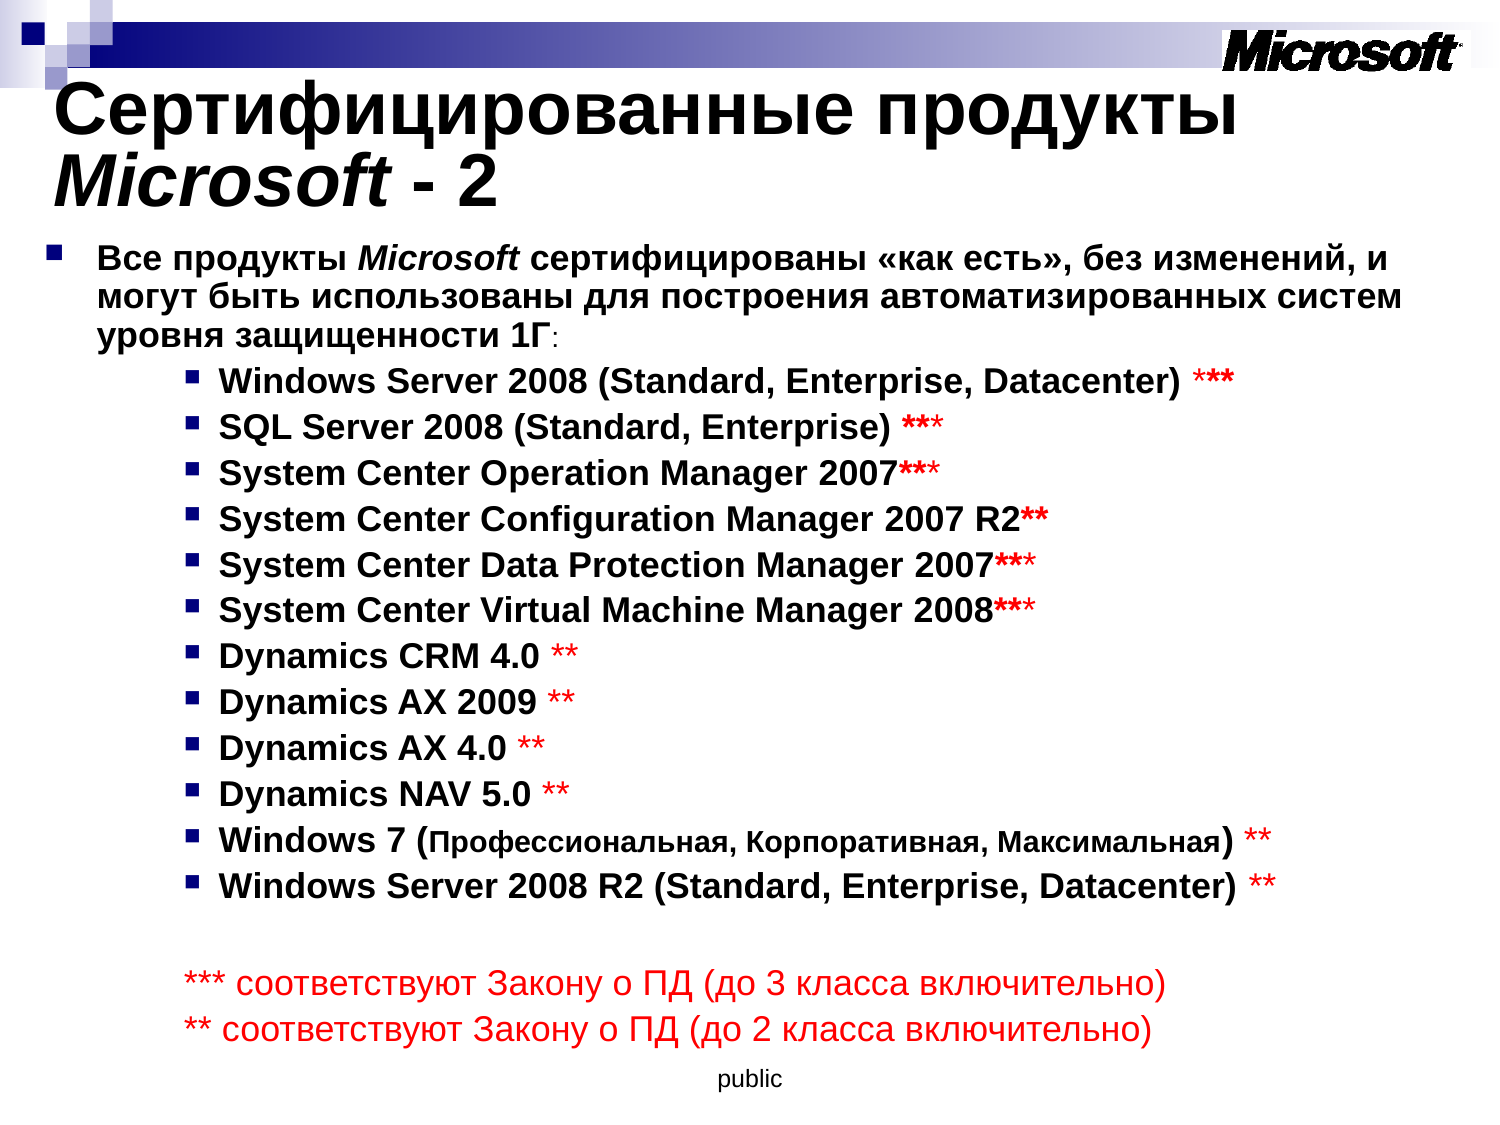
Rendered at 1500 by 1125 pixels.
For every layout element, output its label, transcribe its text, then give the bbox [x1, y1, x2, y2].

list Все продукты Microsoft сертифицированы «как есть», без изменений, и могут быть использованы для построения автоматизированных систем уровня защищенности 1Г: Windows Server 2008 (Standard, Enterprise, Datacenter) *** SQL Server 2008 (Standard, Enterprise) *** System Center Operation Manager 2007*** System Center Configuration Manager 2007 R2** System Center Data Protection Manager 2007*** System Center Virtual Machine Manager 2008*** Dynamics CRM 4.0 ** Dynamics AX 2009 ** Dynamics AX 4.0 ** Dynamics NAV 5.0 ** Windows 7 (Профессиональная, Корпоративная, Максимальная) ** Windows Server 2008 R2 (Standard, Enterprise, Datacenter) ** *** соответствуют Закону о ПД (до 3 класса включительно) ** соответствуют Закону о ПД (до 2 класса включительно) [29, 231, 1500, 1059]
footer public [512, 1024, 988, 1101]
title Сертифицированные продукты Microsoft - 2 [38, 101, 1498, 196]
picture [1222, 30, 1471, 72]
